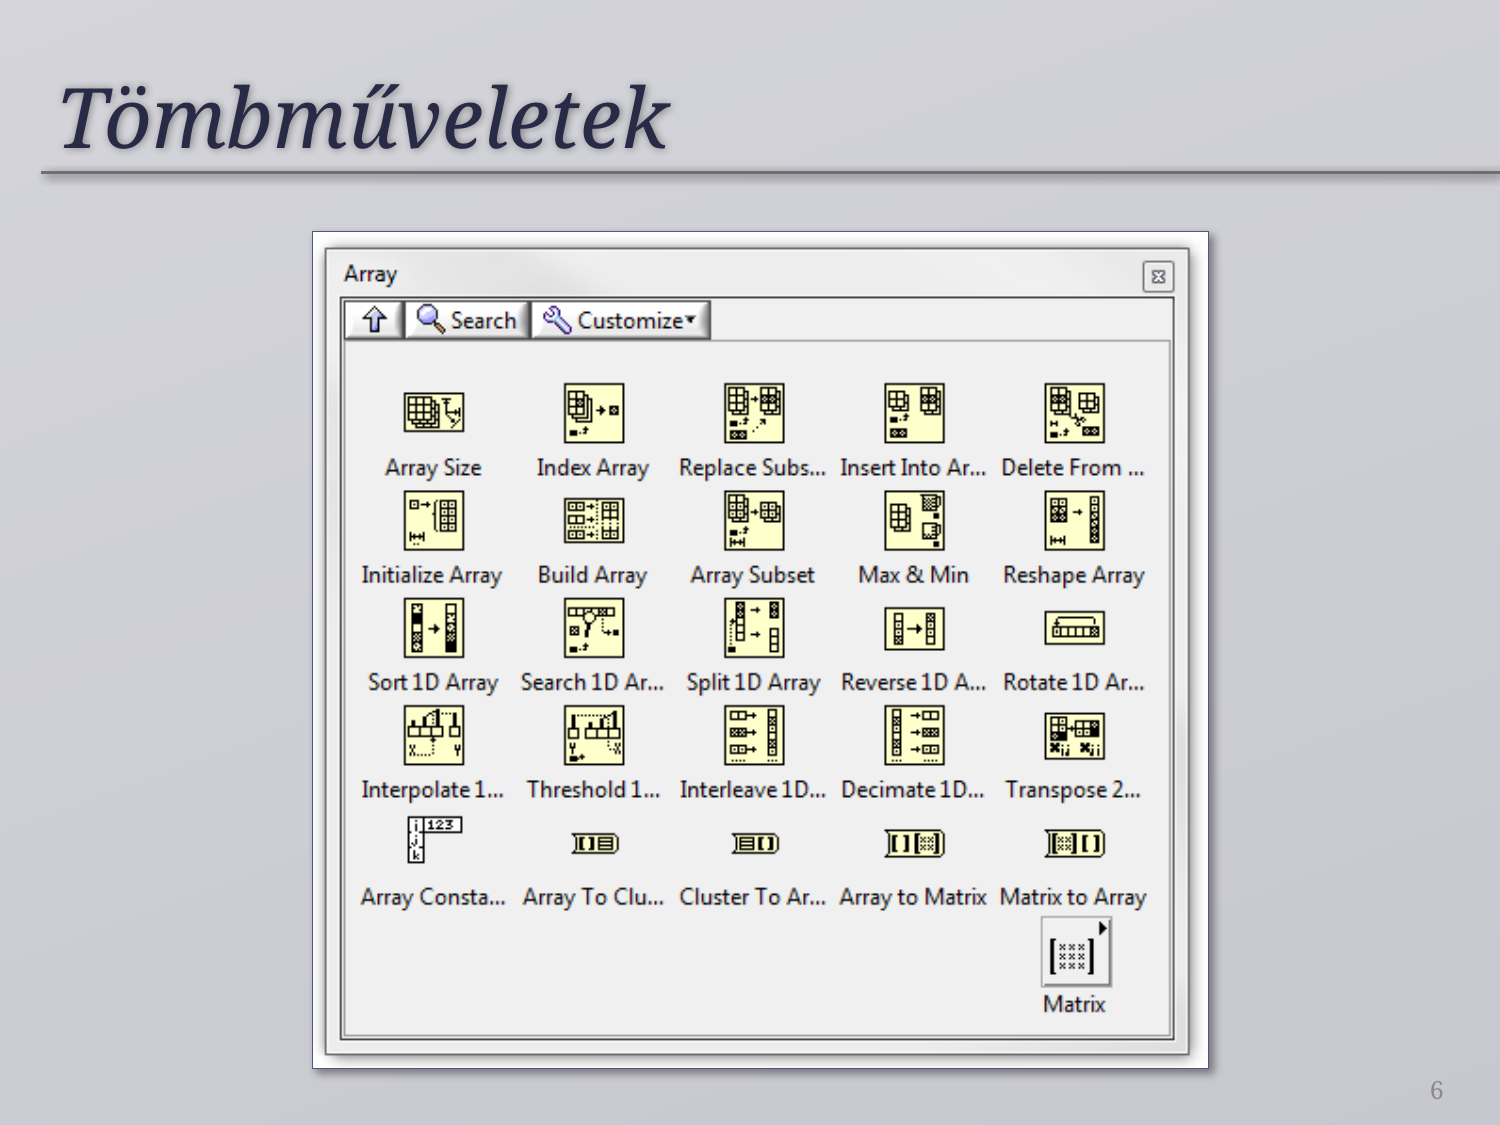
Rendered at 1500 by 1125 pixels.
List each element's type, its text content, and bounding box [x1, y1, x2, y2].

slide_number 6 [1104, 1070, 1459, 1112]
picture [312, 231, 1209, 1069]
title Tömbműveletek [41, 54, 1459, 173]
